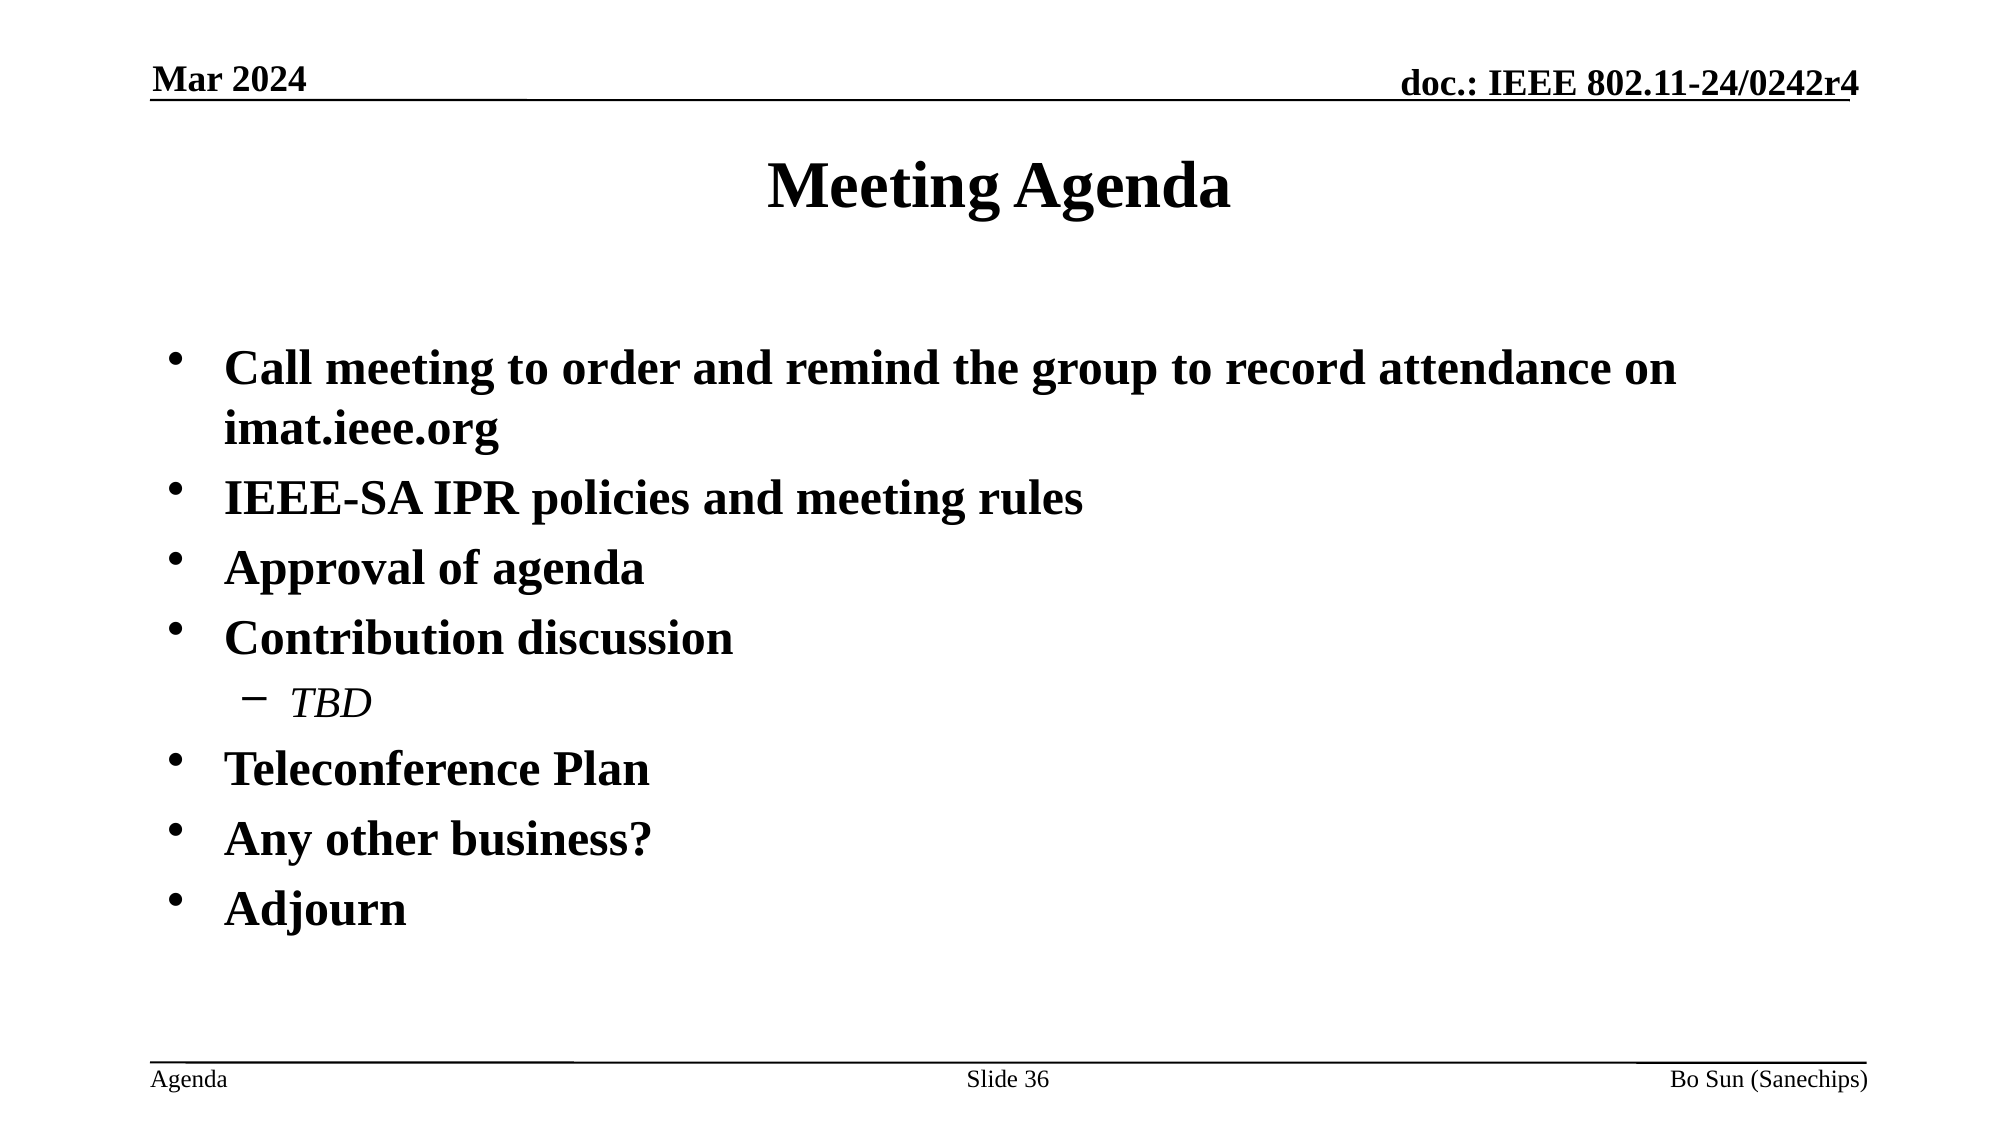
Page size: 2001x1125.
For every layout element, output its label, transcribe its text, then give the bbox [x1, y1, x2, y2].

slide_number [152, 54, 563, 100]
text_box Call meeting to order and remind the group to record attendance on imat.ieee.org IEEE-SA IPR policies and meeting rules Approval of agenda Contribution discussion TBD Teleconference Plan Any other business? Adjourn [152, 327, 1855, 1038]
text_box Meeting Agenda [362, 99, 1638, 262]
footer Bo Sun (Sanechips) [1171, 1061, 1869, 1093]
slide_number Slide 36 [949, 1061, 1067, 1123]
